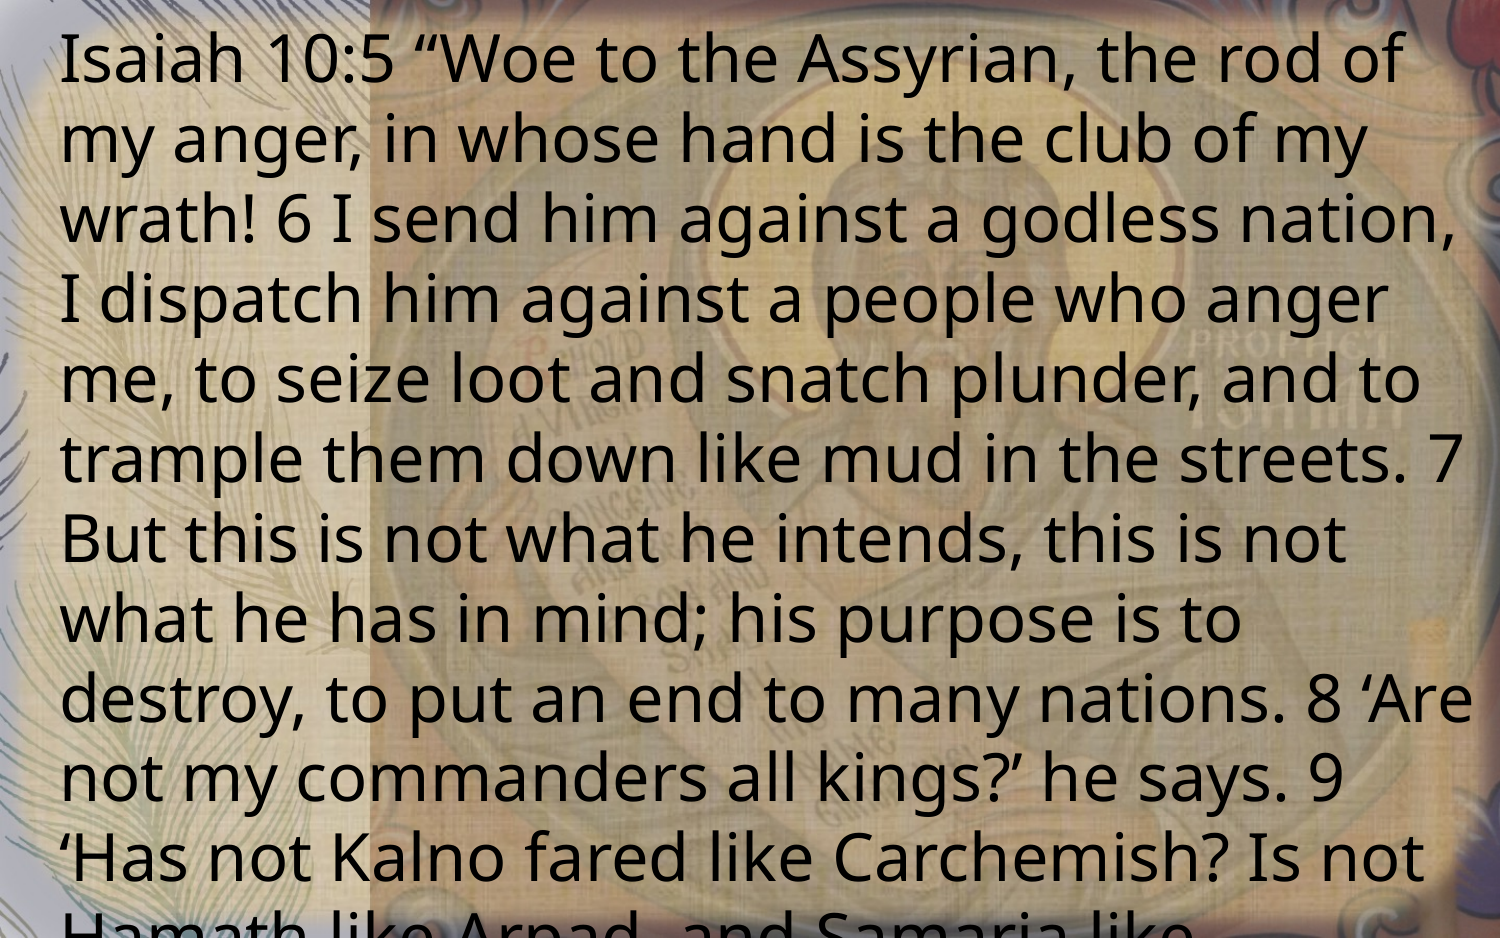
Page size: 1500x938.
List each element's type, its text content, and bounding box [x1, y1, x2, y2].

picture [0, 0, 1500, 938]
text_box Isaiah 10:5 “Woe to the Assyrian, the rod of my anger, in whose hand is the club of my wrath! 6 I send him against a godless nation, I dispatch him against a people who anger me, to seize loot and snatch plunder, and to trample them down like mud in the streets. 7 But this is not what he intends, this is not what he has in mind; his purpose is to destroy, to put an end to many nations. 8 ‘Are not my commanders all kings?’ he says. 9 ‘Has not Kalno fared like Carchemish? Is not Hamath like Arpad, and Samaria like Damascus? [44, 8, 1500, 938]
